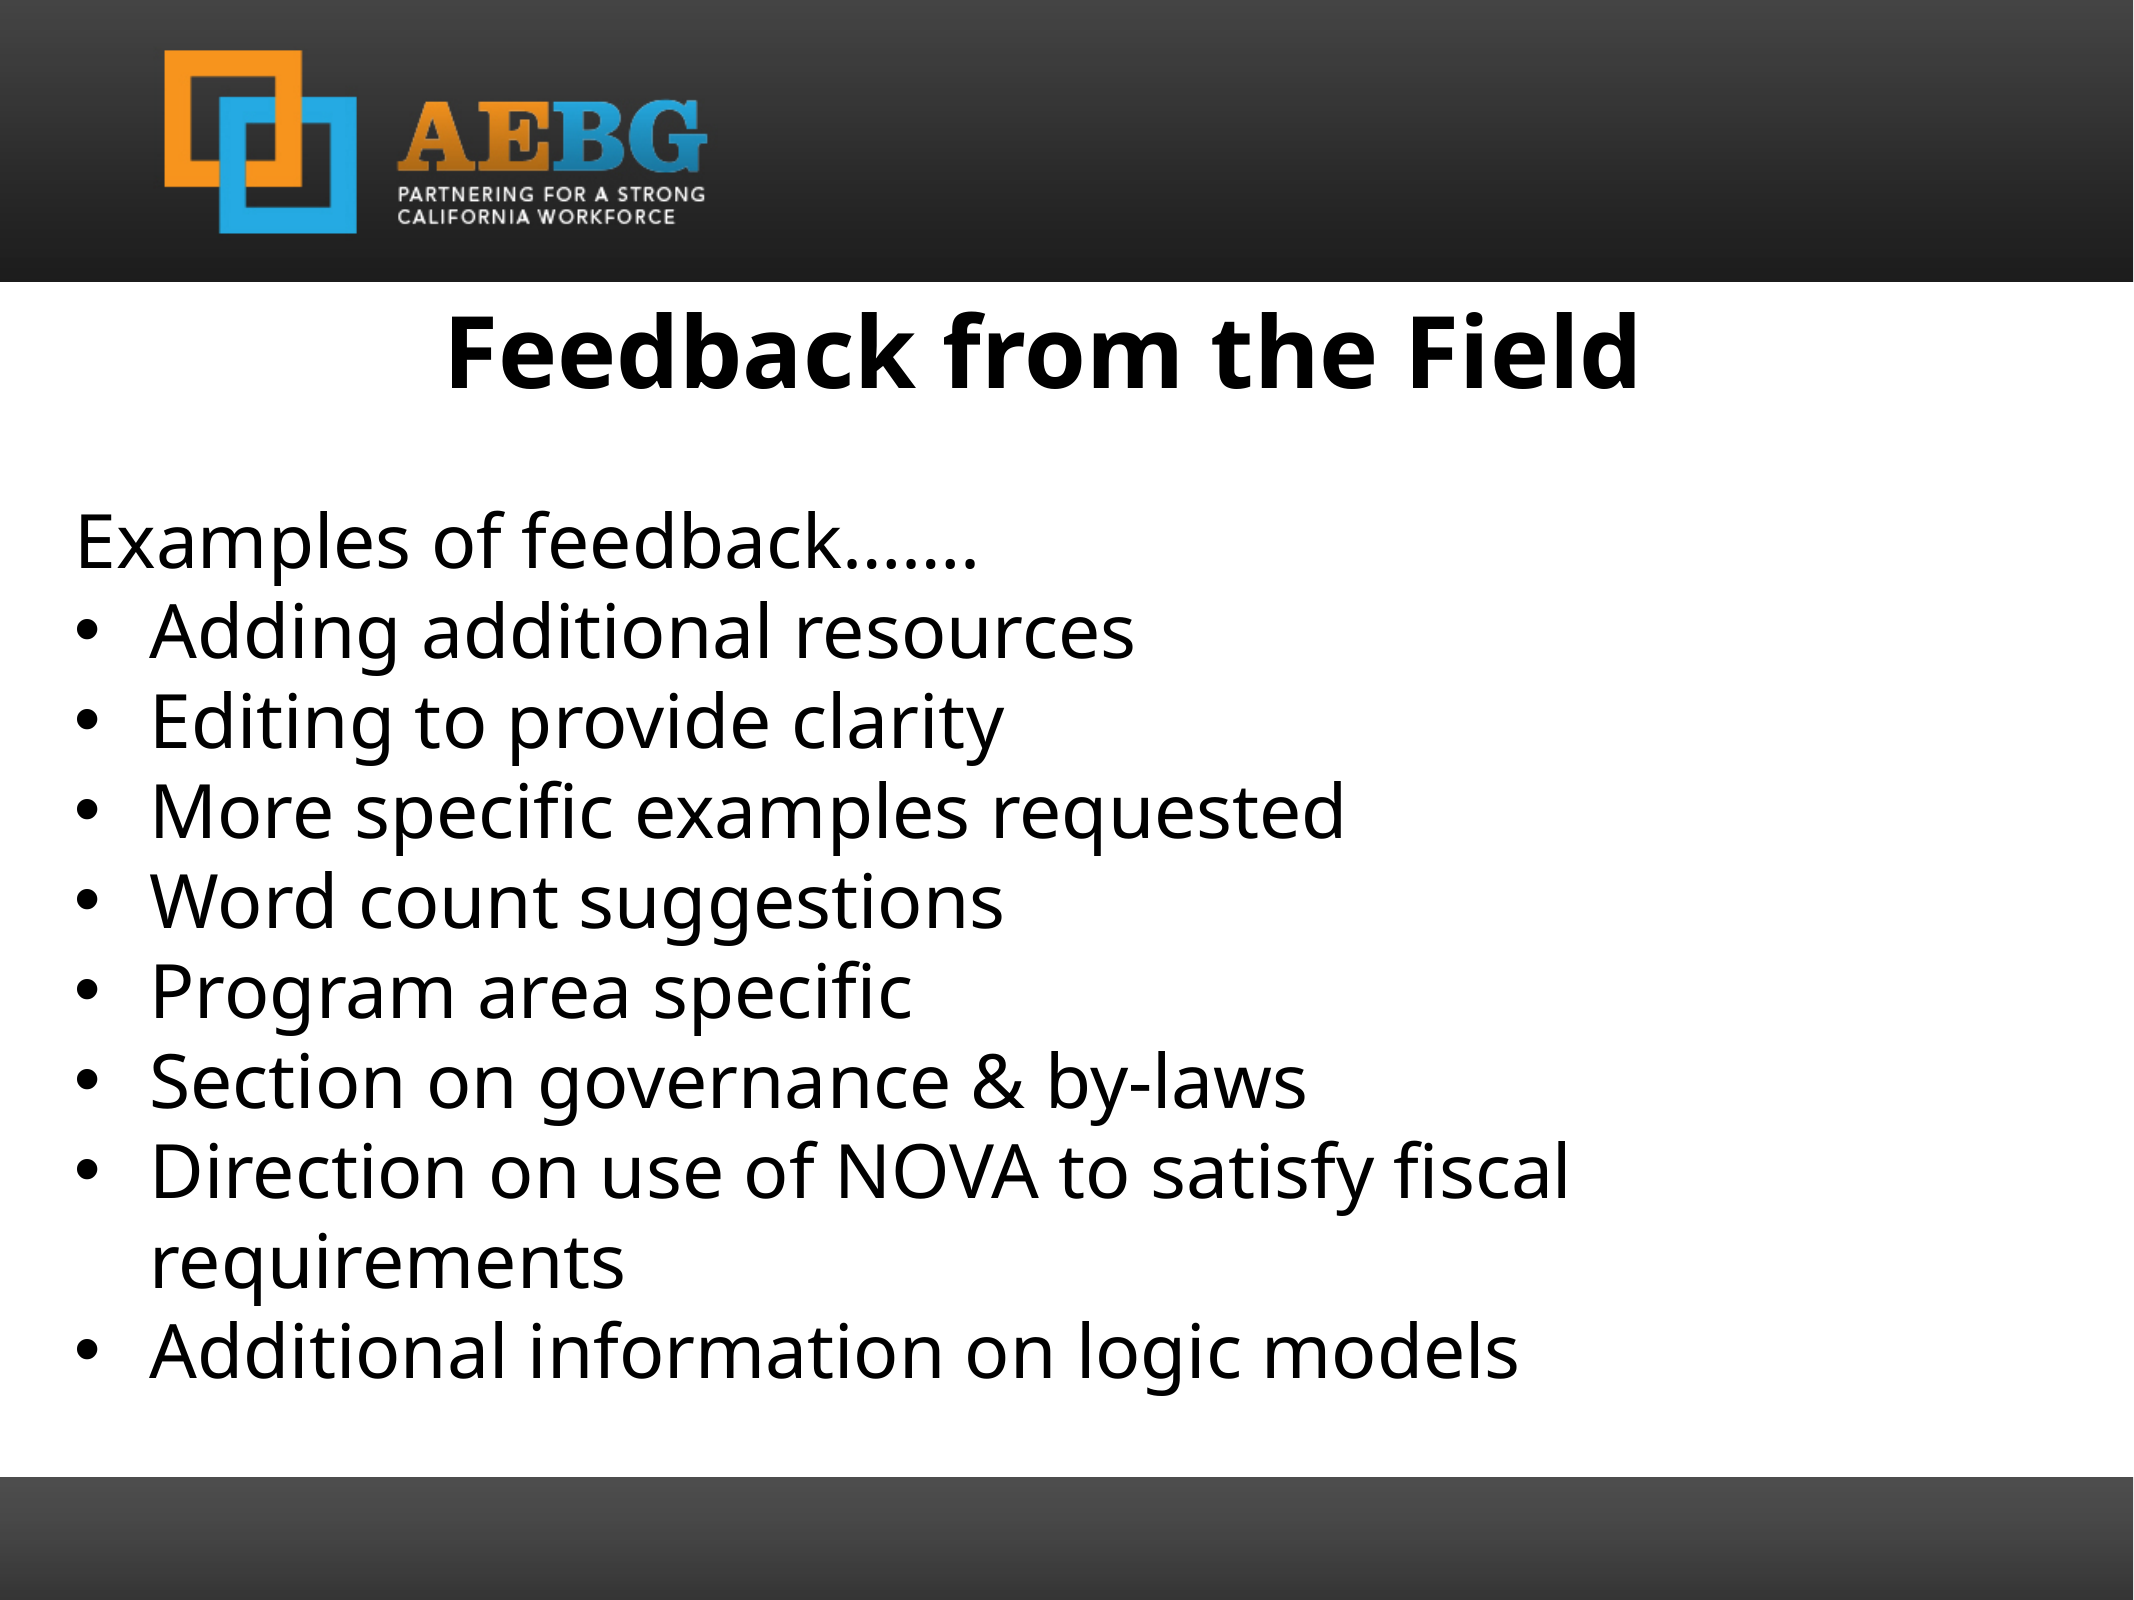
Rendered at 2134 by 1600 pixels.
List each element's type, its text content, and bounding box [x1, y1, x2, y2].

picture [0, 1477, 2134, 1600]
list Feedback from the Field [60, 281, 2028, 465]
list Examples of feedback……. Adding additional resources Editing to provide clarity More specific examples requested Word count suggestions Program area specific Section on governance & by-laws Direction on use of NOVA to satisfy fiscal requirements Additional information on logic models [59, 486, 2028, 1447]
picture [0, 0, 2134, 282]
